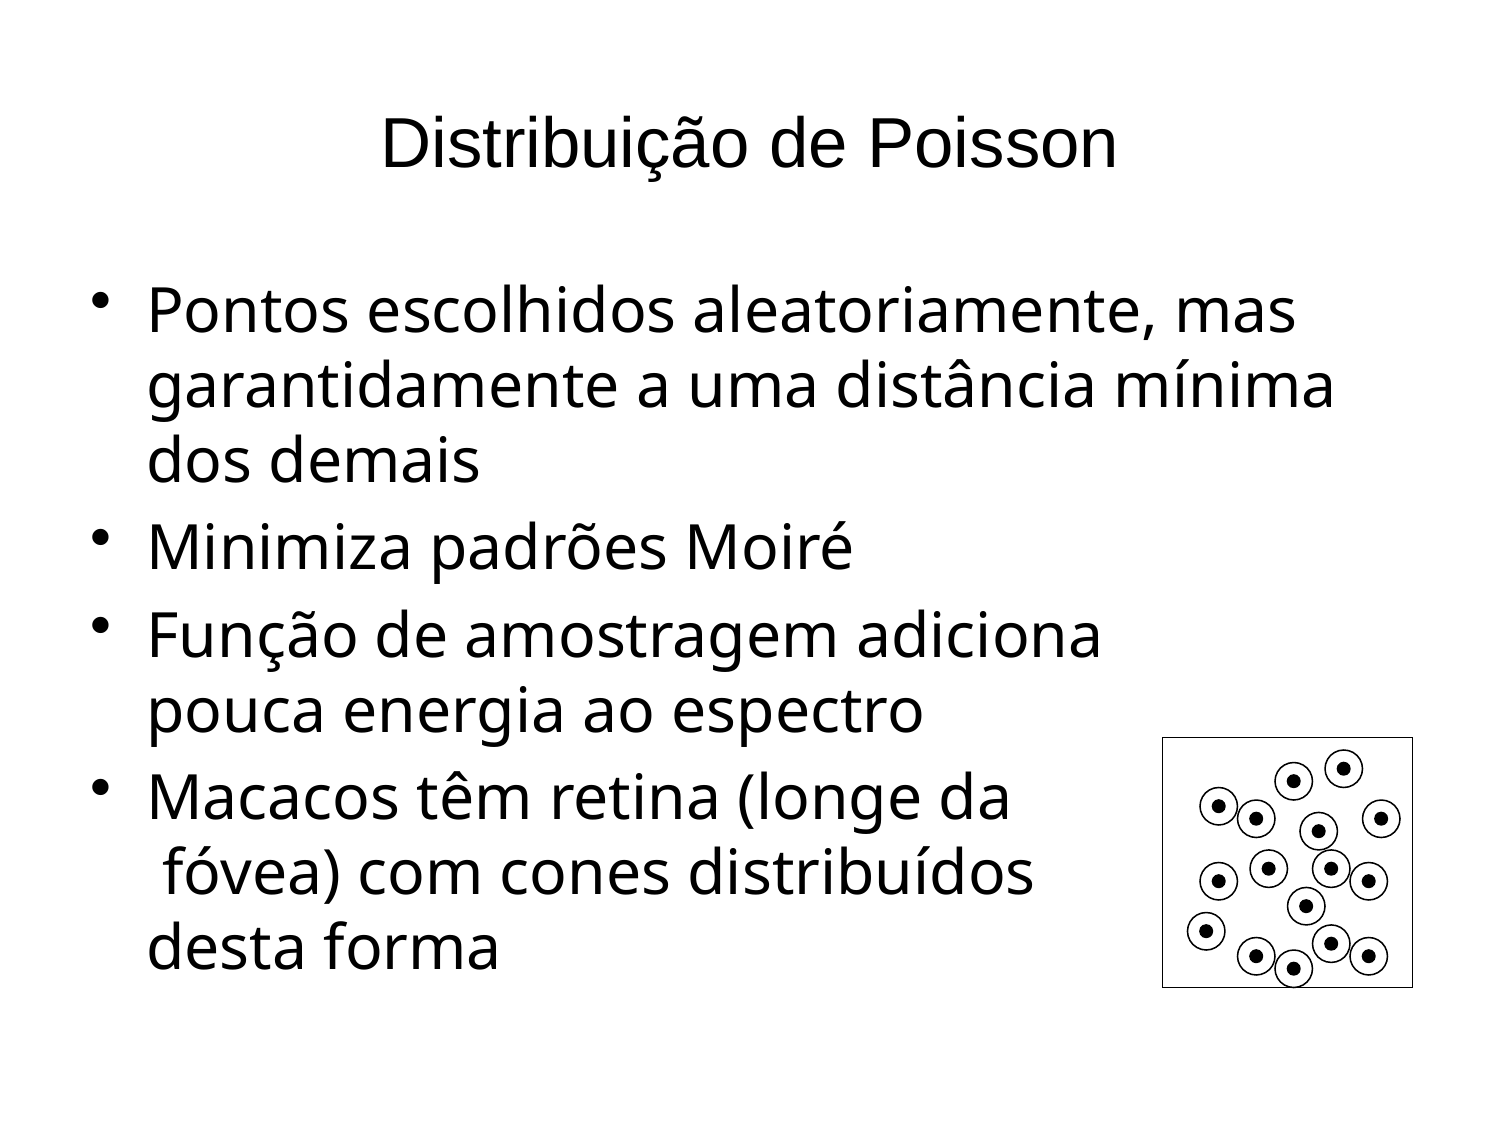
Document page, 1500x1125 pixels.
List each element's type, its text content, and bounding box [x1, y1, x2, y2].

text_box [1162, 737, 1413, 988]
list Pontos escolhidos aleatoriamente, mas garantidamente a uma distância mínima dos demais Minimiza padrões Moiré Função de amostragem adiciona pouca energia ao espectro Macacos têm retina (longe da fóvea) com cones distribuídos desta forma [75, 262, 1425, 1005]
title Distribuição de Poisson [75, 45, 1425, 233]
